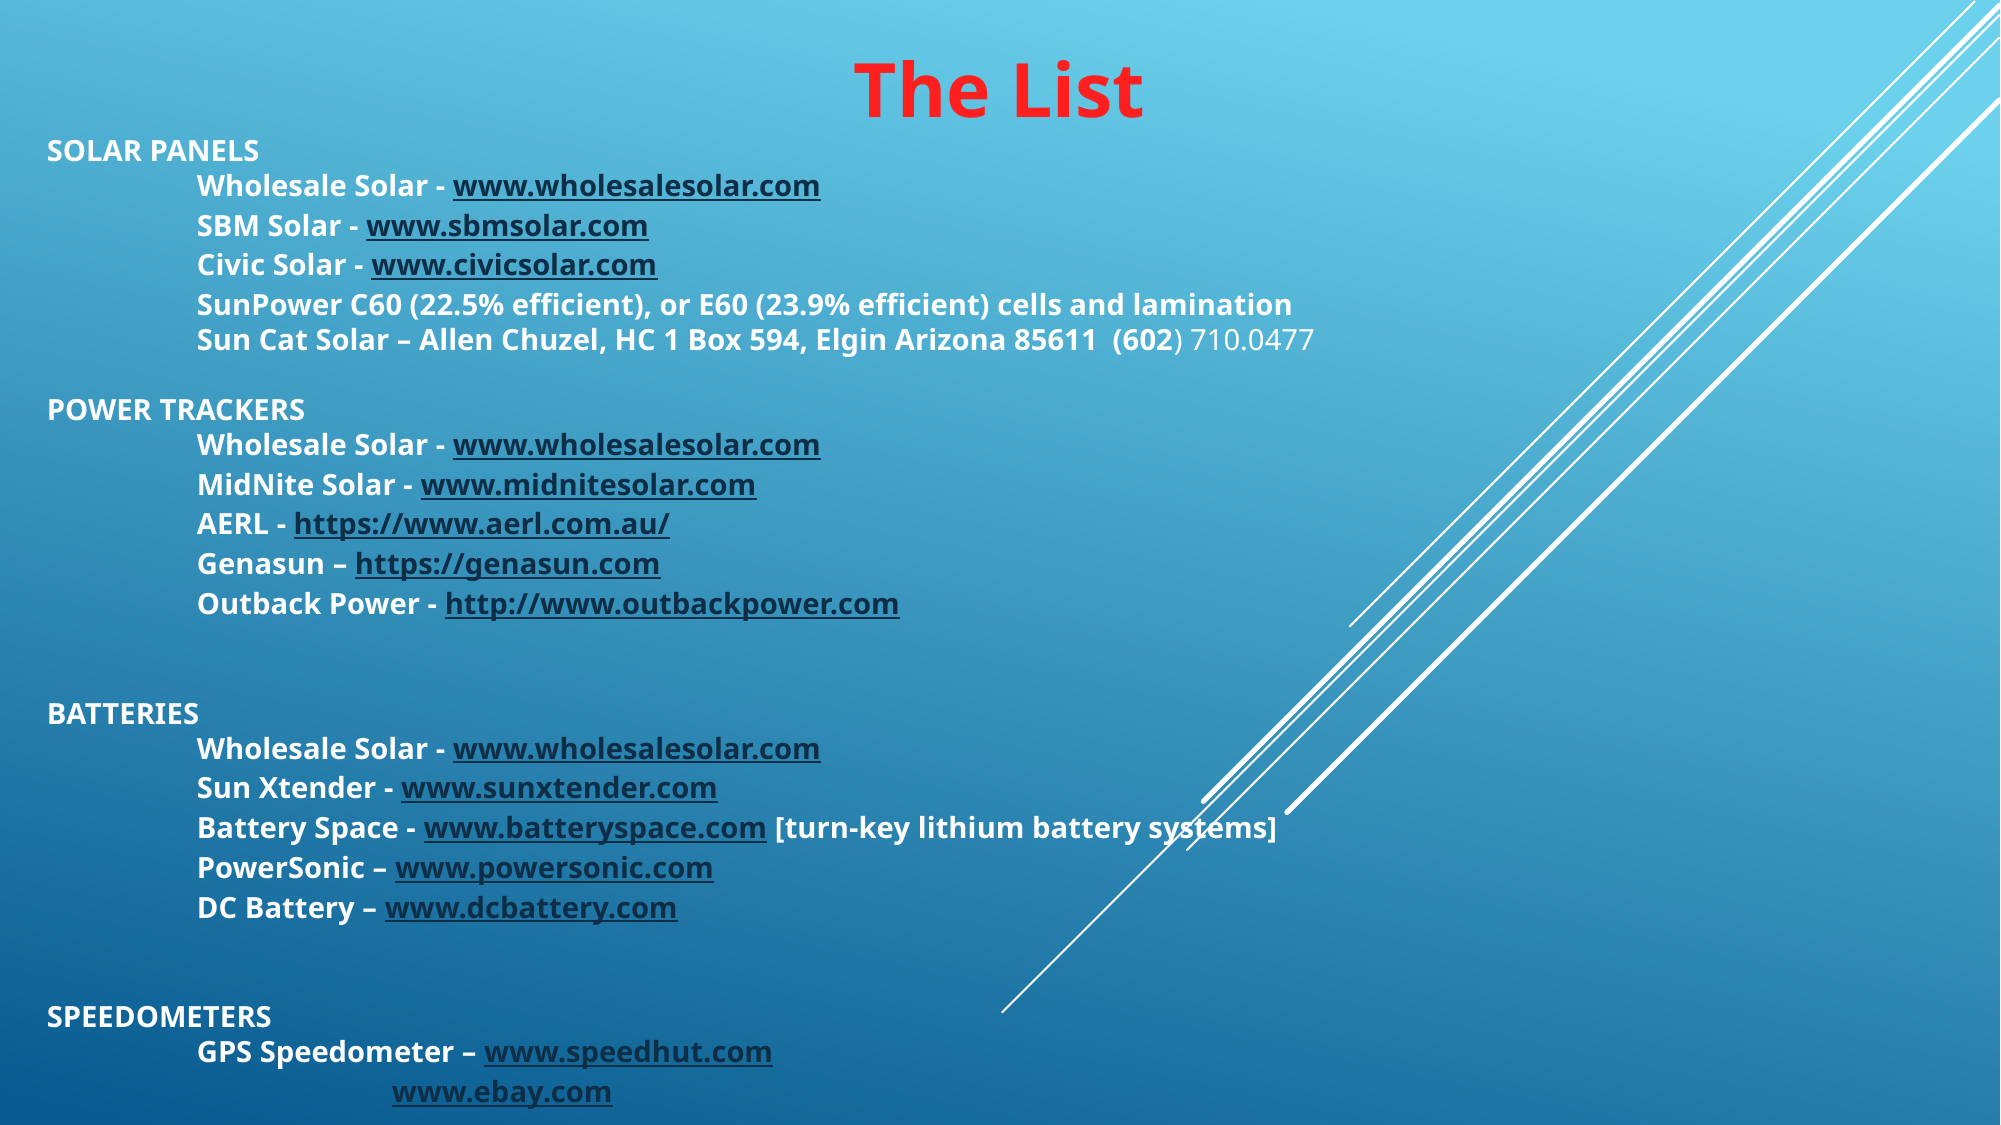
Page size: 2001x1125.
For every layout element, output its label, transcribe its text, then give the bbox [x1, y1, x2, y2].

text_box The List SOLAR PANELS Wholesale Solar - www.wholesalesolar.com SBM Solar - www.sbmsolar.com Civic Solar - www.civicsolar.com SunPower C60 (22.5% efficient), or E60 (23.9% efficient) cells and lamination Sun Cat Solar – Allen Chuzel, HC 1 Box 594, Elgin Arizona 85611 (602) 710.0477 POWER TRACKERS Wholesale Solar - www.wholesalesolar.com MidNite Solar - www.midnitesolar.com AERL - https://www.aerl.com.au/ Genasun – https://genasun.com Outback Power - http://www.outbackpower.com BATTERIES Wholesale Solar - www.wholesalesolar.com Sun Xtender - www.sunxtender.com Battery Space - www.batteryspace.com [turn-key lithium battery systems] PowerSonic – www.powersonic.com DC Battery – www.dcbattery.com SPEEDOMETERS GPS Speedometer – www.speedhut.com www.ebay.com [31, 34, 1968, 1125]
